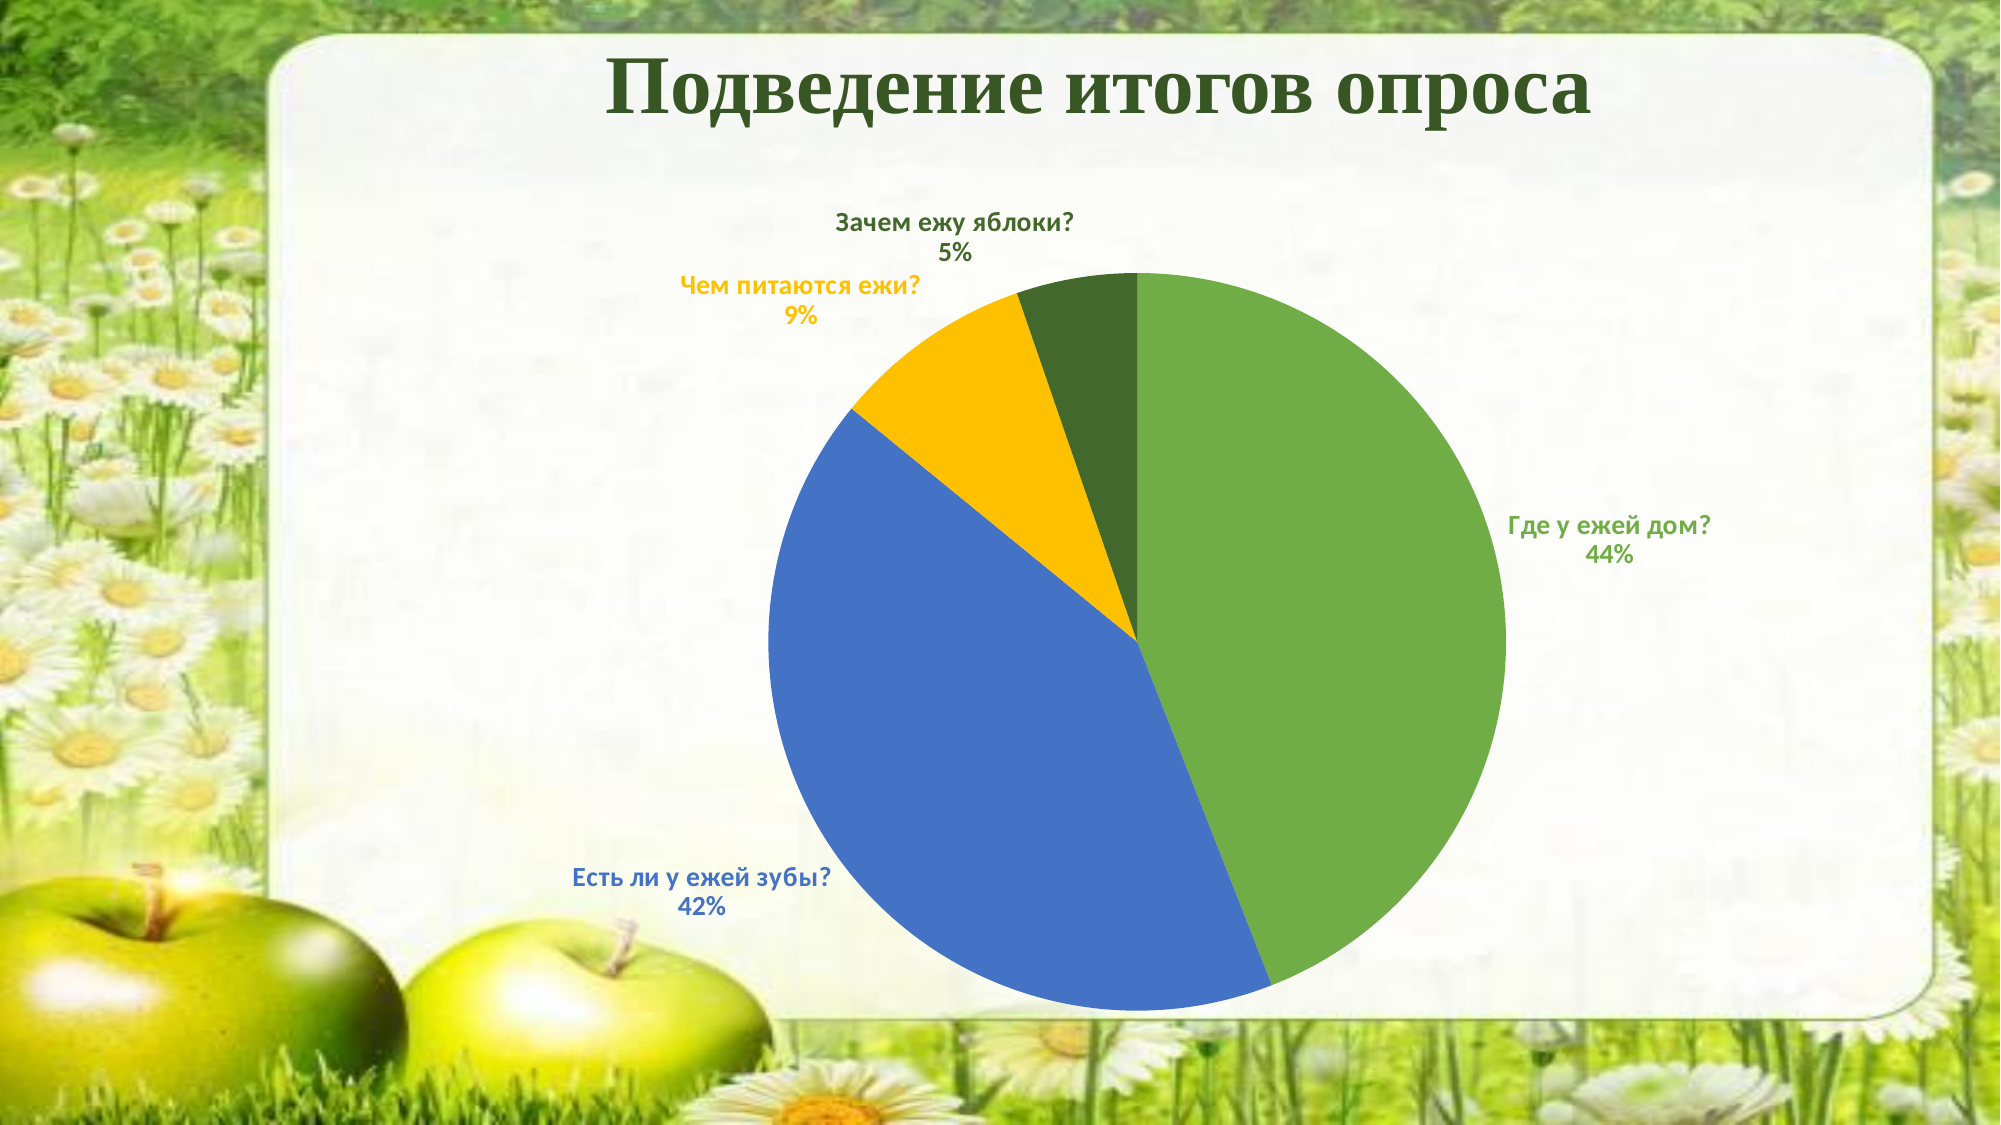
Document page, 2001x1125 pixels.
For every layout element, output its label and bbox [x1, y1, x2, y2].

picture [0, 0, 2000, 1125]
chart [217, 190, 2000, 1028]
